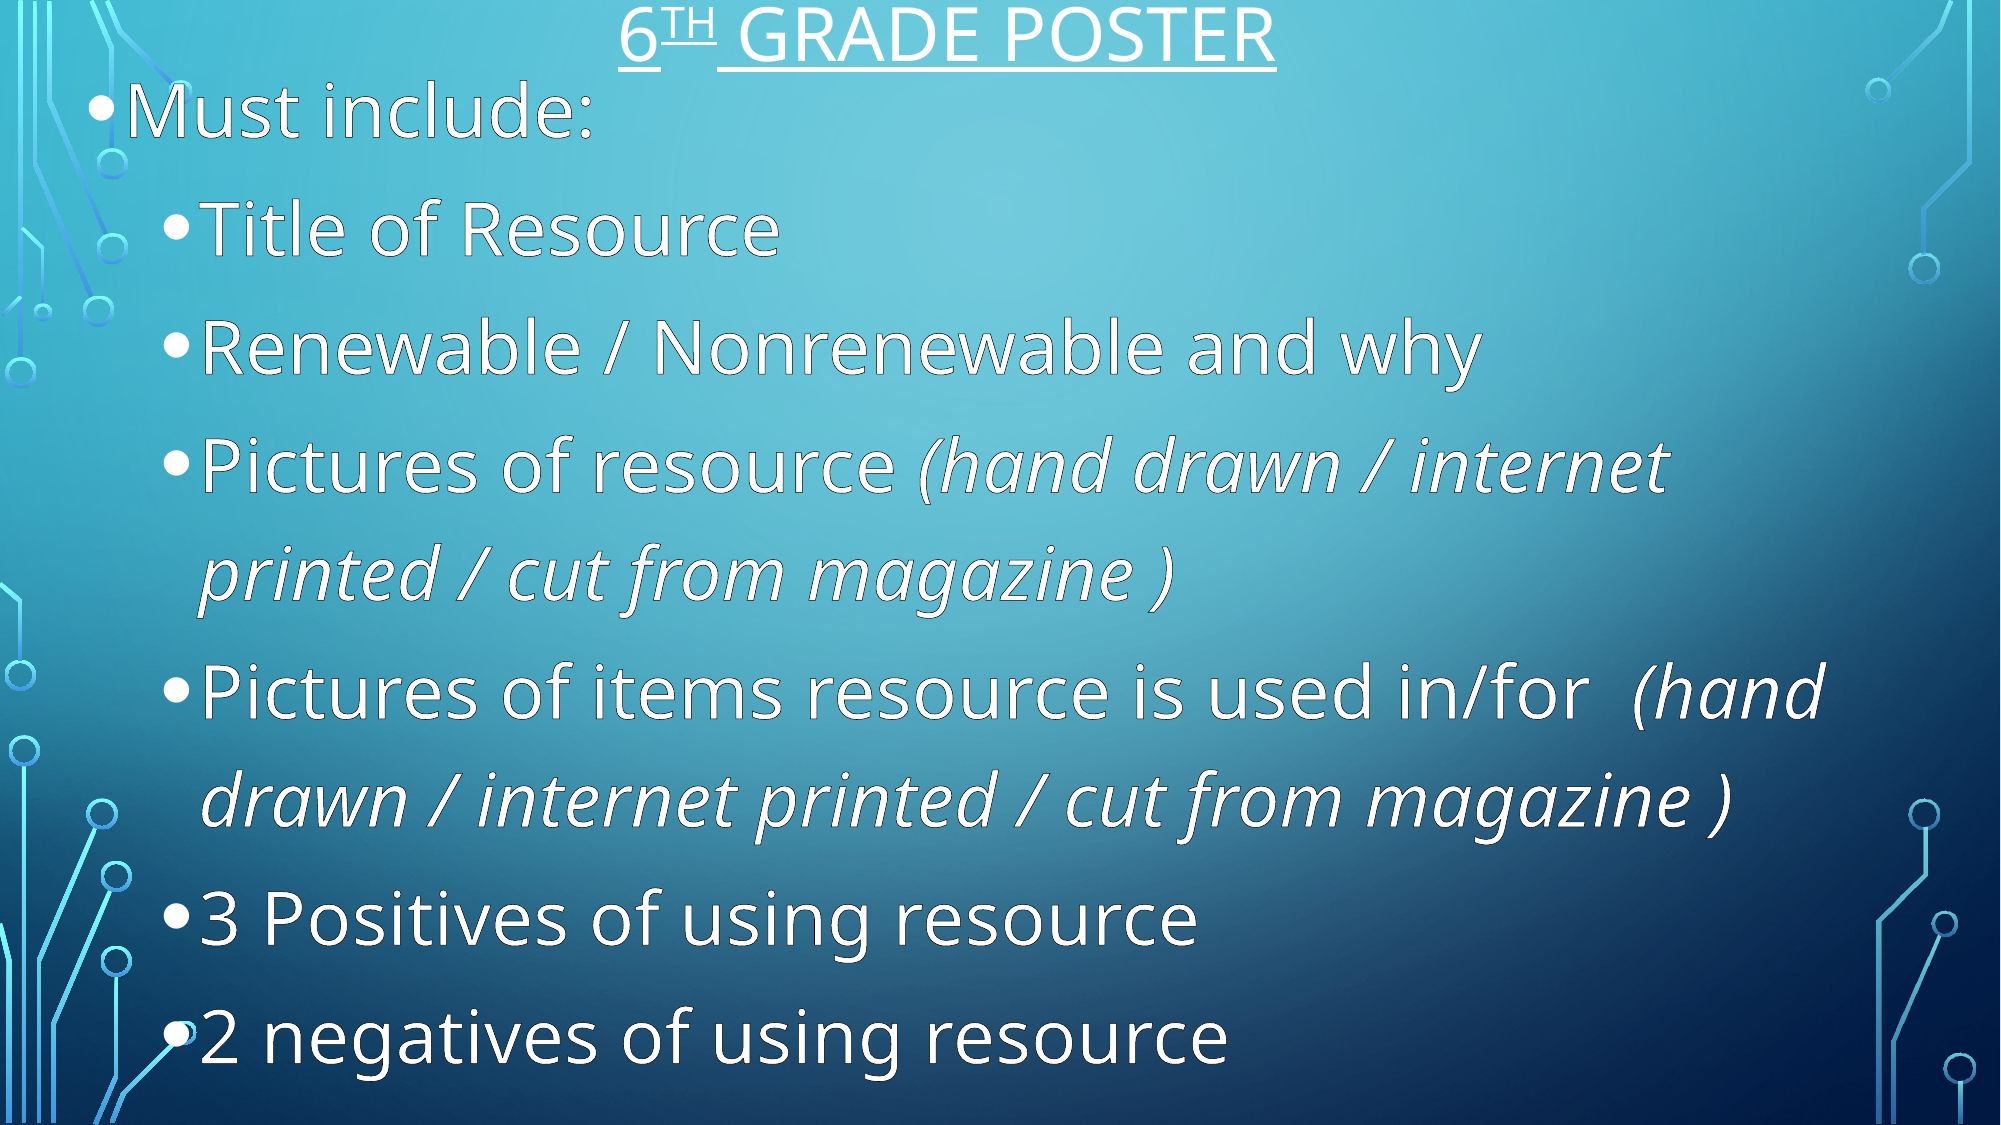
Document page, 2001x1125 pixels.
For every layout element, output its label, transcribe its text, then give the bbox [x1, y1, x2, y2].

list Must include: Title of Resource Renewable / Nonrenewable and why Pictures of resource (hand drawn / internet printed / cut from magazine ) Pictures of items resource is used in/for (hand drawn / internet printed / cut from magazine ) 3 Positives of using resource 2 negatives of using resource Be creative / Neat Be in Own Handwriting [70, 37, 1977, 1125]
title 6th Grade Poster [602, 0, 1725, 37]
